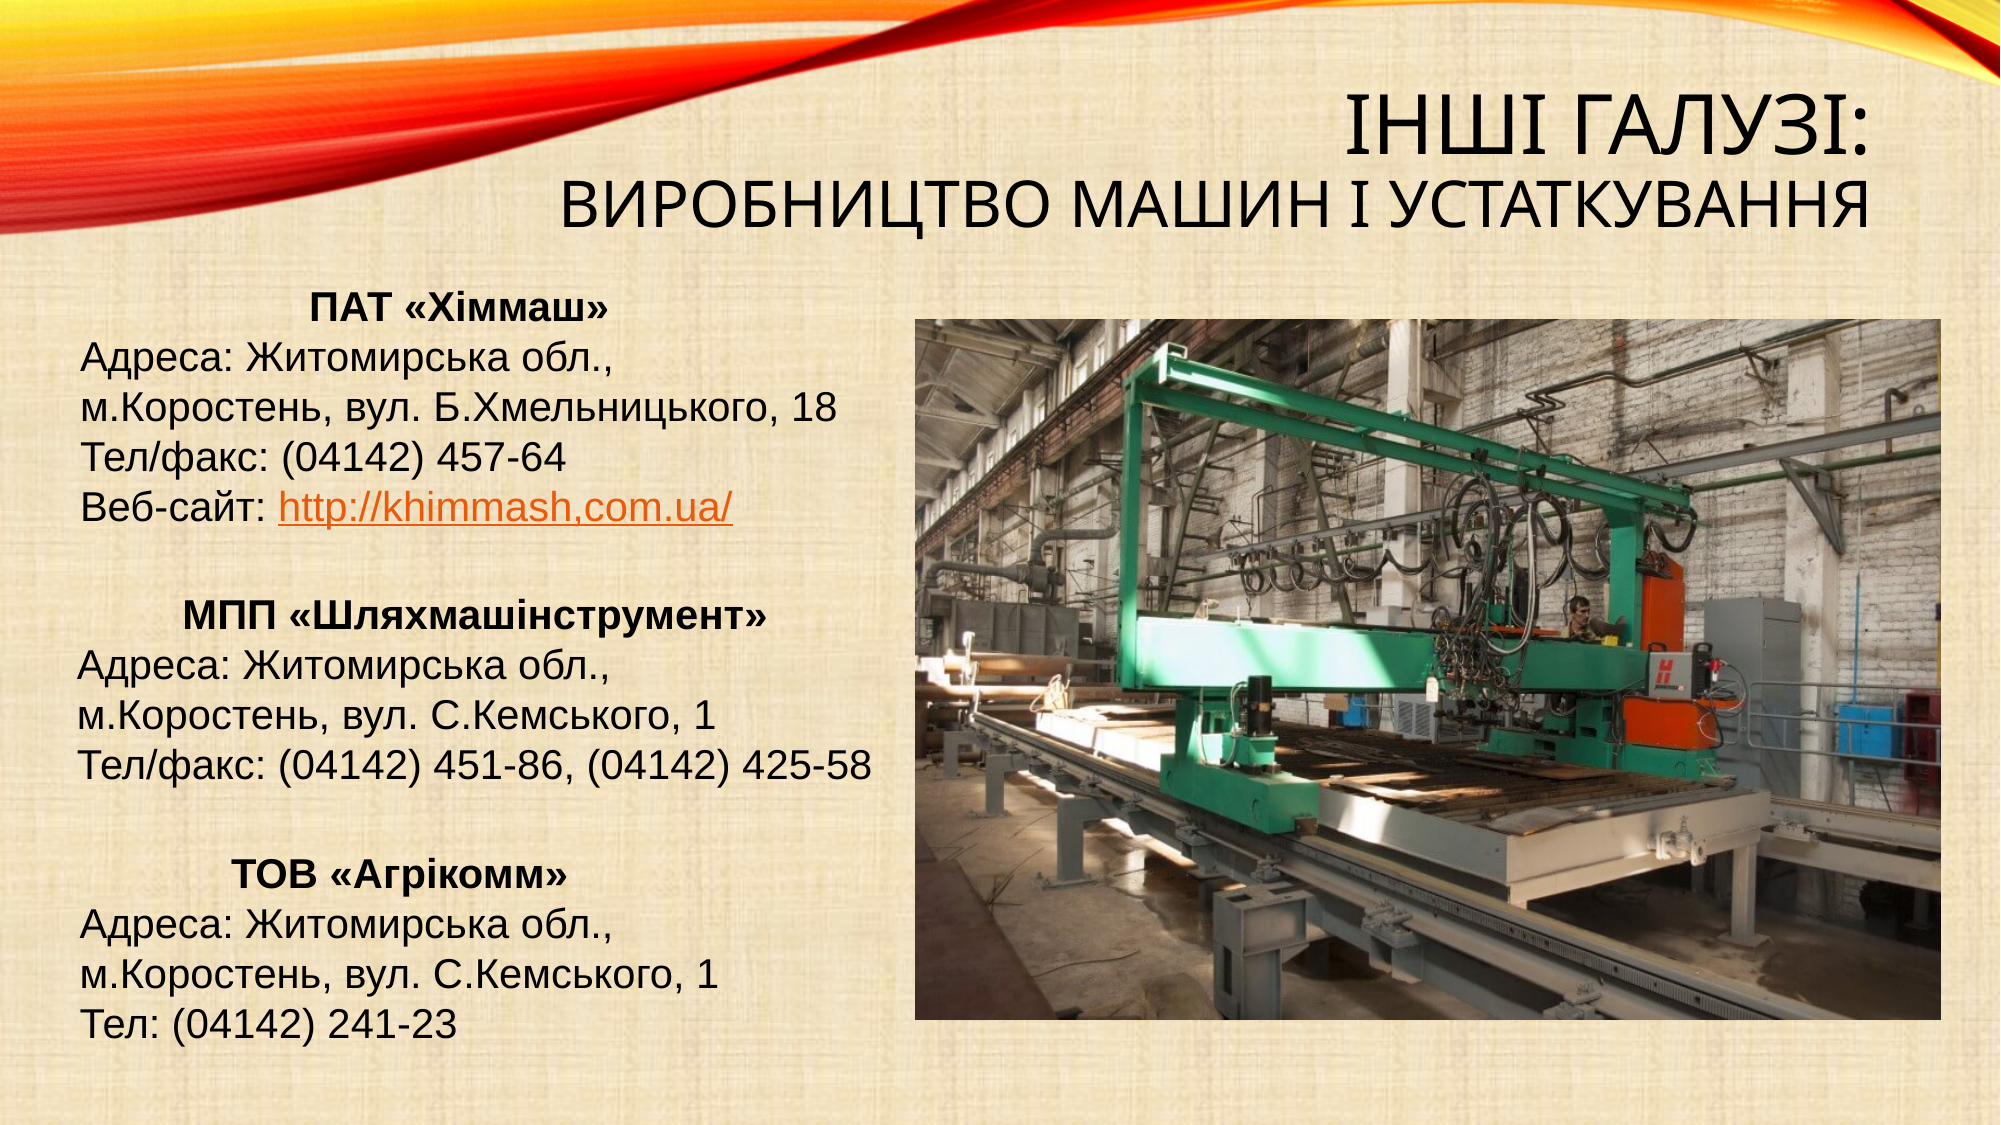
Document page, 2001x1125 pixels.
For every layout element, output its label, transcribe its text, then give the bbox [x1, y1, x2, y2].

text_box ПАТ «Хіммаш» Адреса: Житомирська обл., м.Коростень, вул. Б.Хмельницького, 18 Тел/факс: (04142) 457-64 Веб-сайт: http://khimmash,com.ua/ [65, 272, 853, 538]
picture [0, 0, 2000, 237]
picture [915, 319, 1941, 1020]
text_box МПП «Шляхмашінструмент» Адреса: Житомирська обл., м.Коростень, вул. С.Кемського, 1 Тел/факс: (04142) 451-86, (04142) 425-58 [62, 580, 888, 796]
text_box ТОВ «Агрікомм» Адреса: Житомирська обл., м.Коростень, вул. С.Кемського, 1 Тел: (04142) 241-23 [64, 839, 735, 1055]
title Інші галузі: виробництво машин і устаткування [474, 55, 1888, 268]
